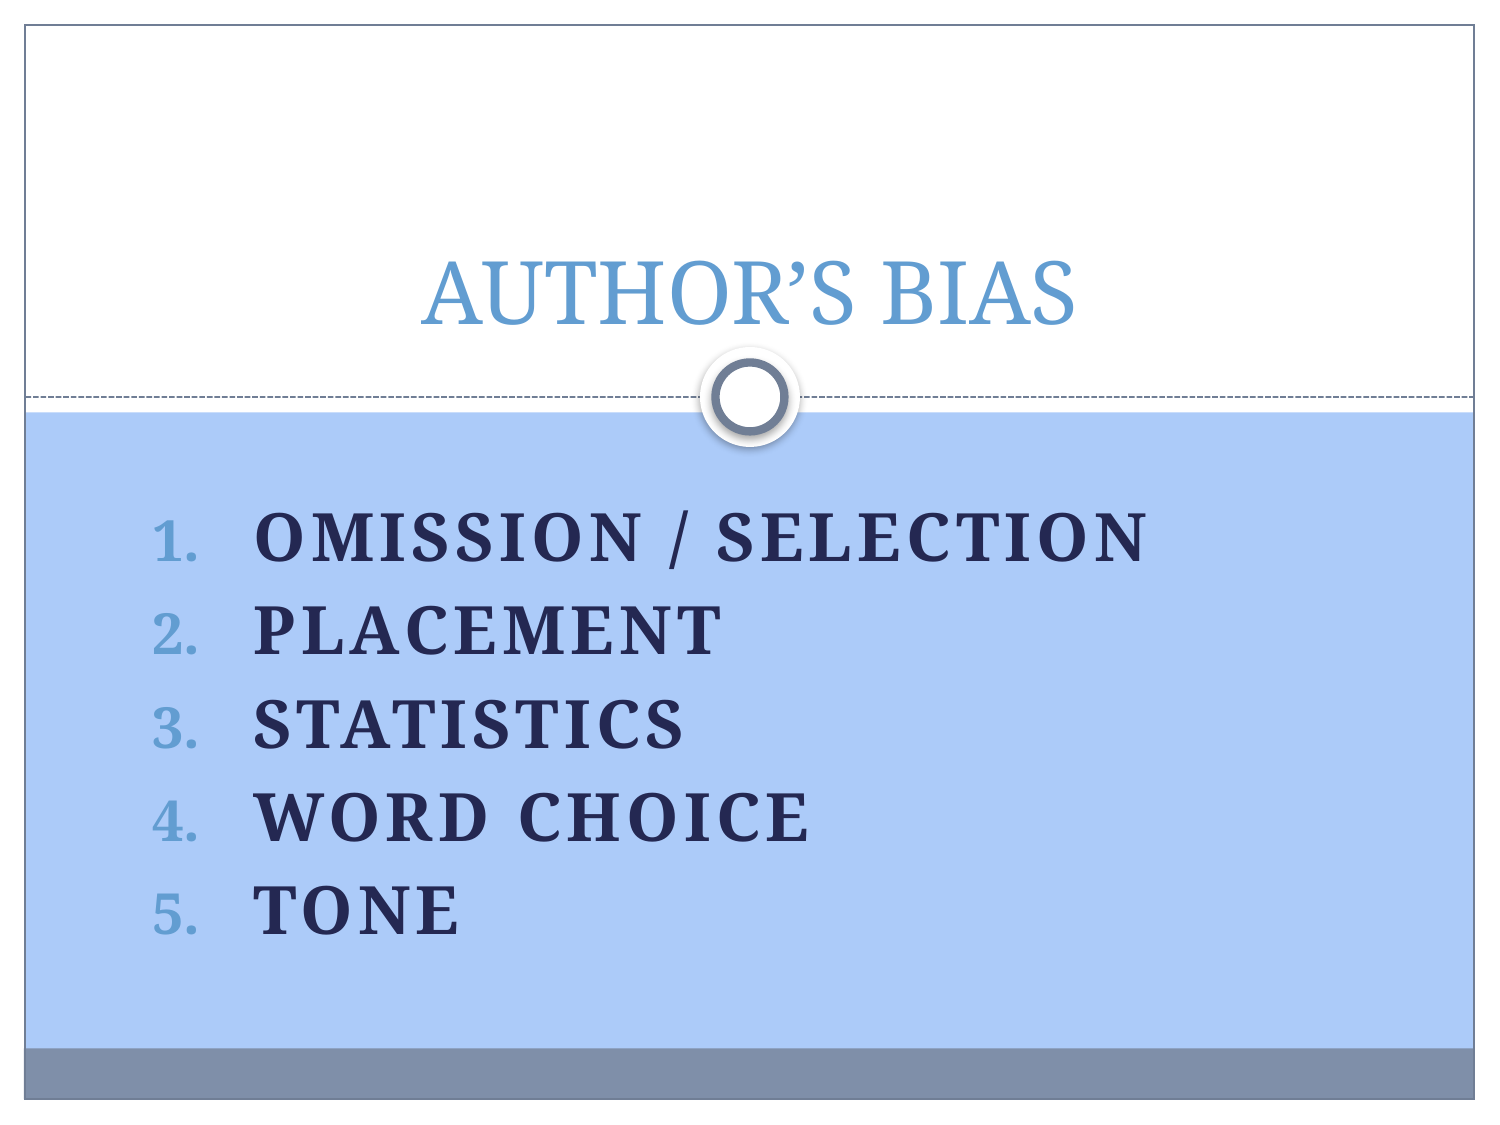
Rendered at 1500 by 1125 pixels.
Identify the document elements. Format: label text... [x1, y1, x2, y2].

subtitle Omission / selection Placement Statistics Word choice TONE [137, 487, 1400, 888]
title AUTHOR’S BIAS [112, 62, 1388, 350]
